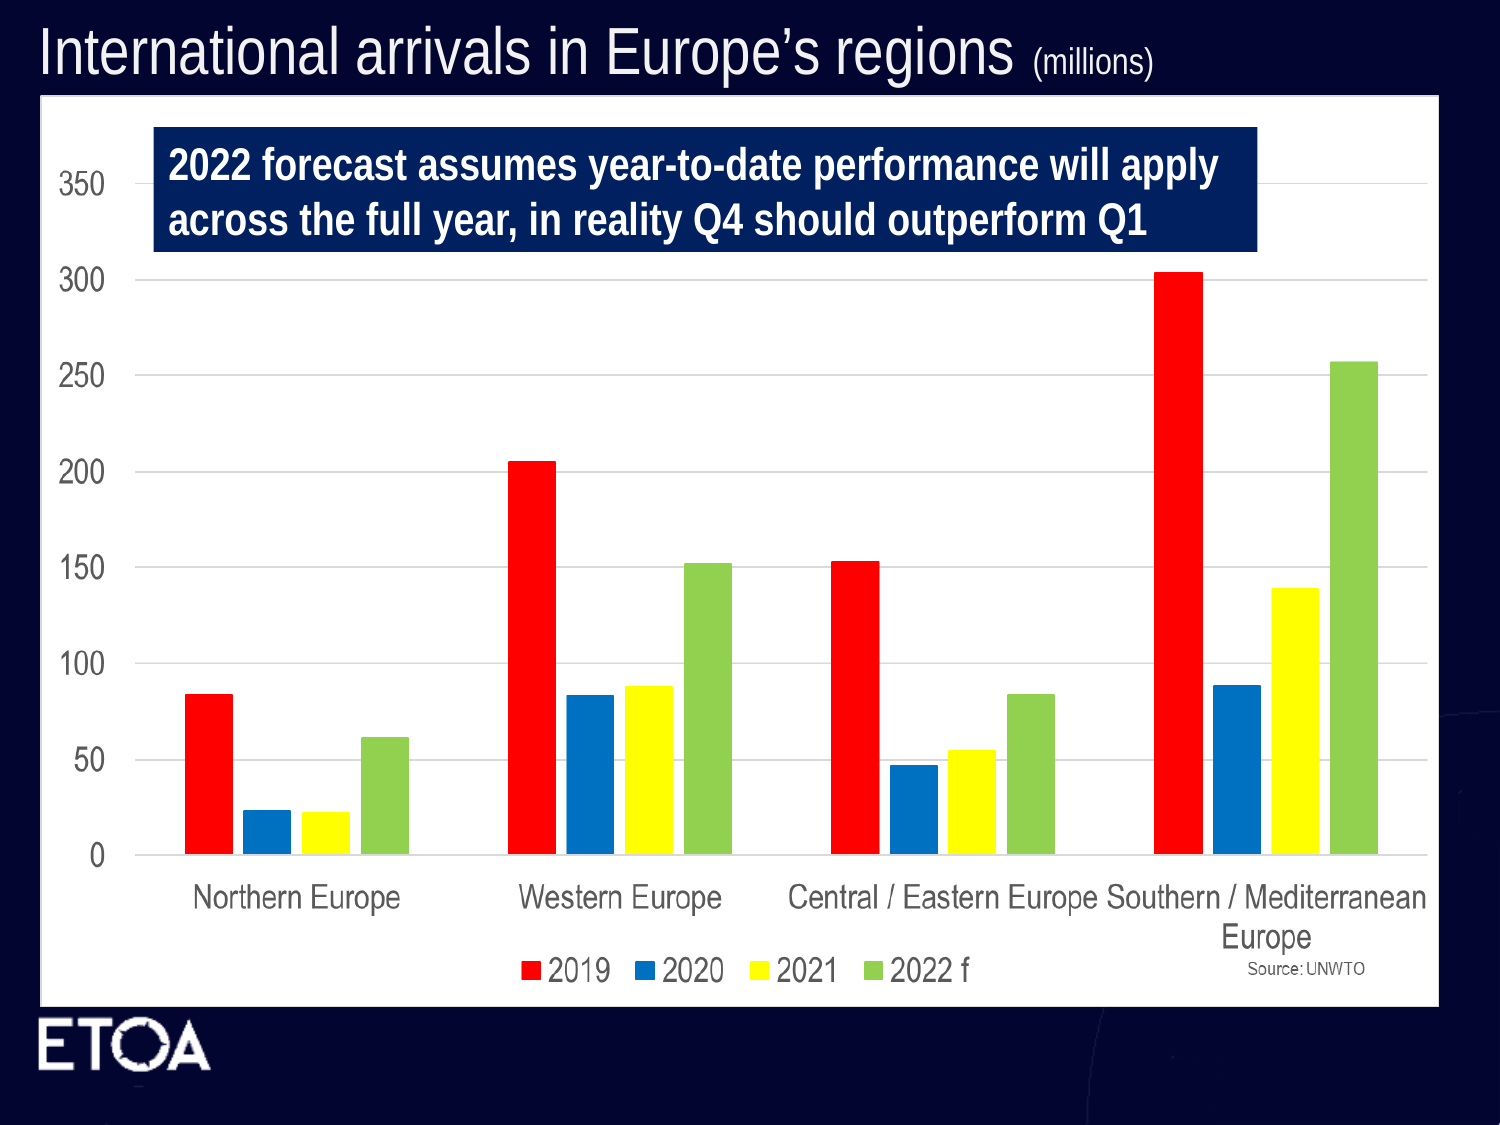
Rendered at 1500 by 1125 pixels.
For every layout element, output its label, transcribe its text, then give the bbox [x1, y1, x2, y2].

picture [0, 0, 1500, 1125]
title International arrivals in Europe’s regions (millions) [23, 0, 1460, 96]
